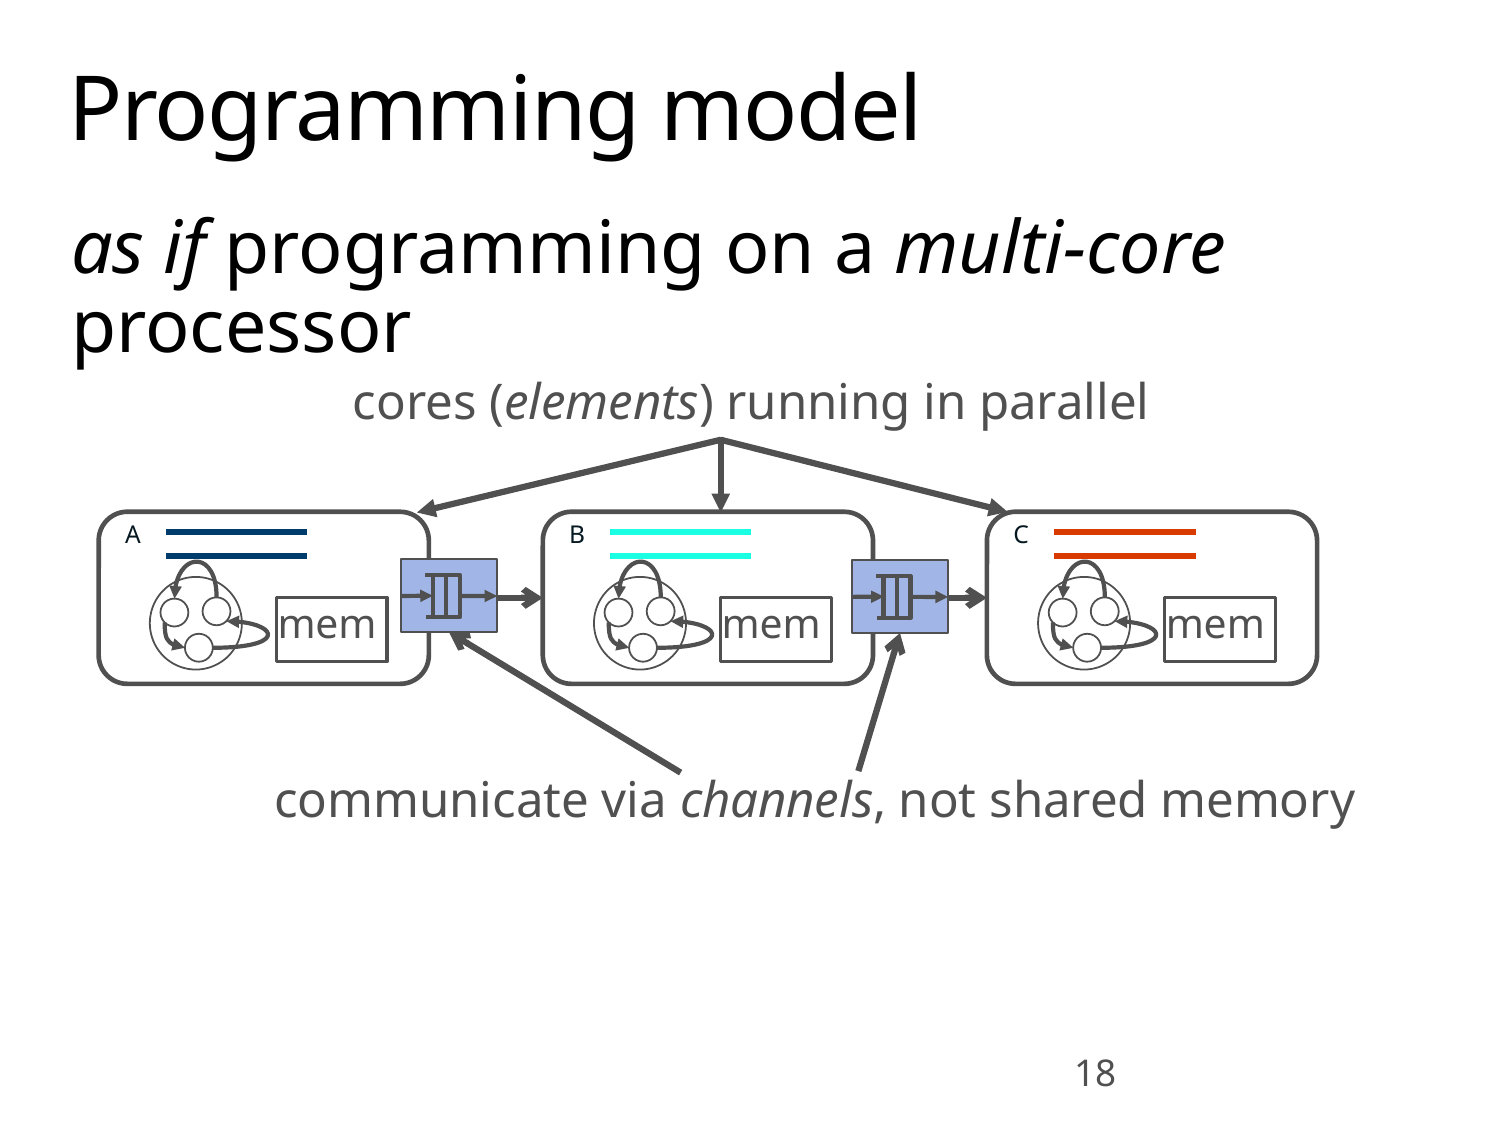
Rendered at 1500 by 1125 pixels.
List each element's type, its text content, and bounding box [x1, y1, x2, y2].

text_box C [992, 511, 1238, 556]
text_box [851, 559, 949, 634]
text_box B [548, 512, 794, 556]
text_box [720, 439, 1008, 512]
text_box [400, 558, 498, 633]
text_box mem [248, 580, 406, 670]
text_box A [103, 511, 350, 556]
text_box [542, 522, 637, 632]
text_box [593, 576, 687, 670]
text_box [97, 523, 430, 685]
title Programming model [44, 47, 1456, 195]
text_box [645, 512, 874, 685]
text_box [126, 510, 430, 620]
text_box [448, 632, 681, 773]
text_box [416, 439, 720, 513]
list as if programming on a multi-core processor [44, 195, 1482, 306]
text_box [1037, 576, 1131, 670]
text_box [149, 576, 243, 670]
text_box communicate via channels, not shared memory [245, 751, 1385, 852]
text_box [986, 510, 1318, 685]
text_box cores (elements) running in parallel [323, 353, 1180, 454]
text_box [626, 564, 654, 576]
slide_number 18 [1059, 1042, 1397, 1103]
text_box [858, 632, 901, 772]
text_box mem [692, 580, 850, 670]
text_box mem [1136, 580, 1295, 670]
